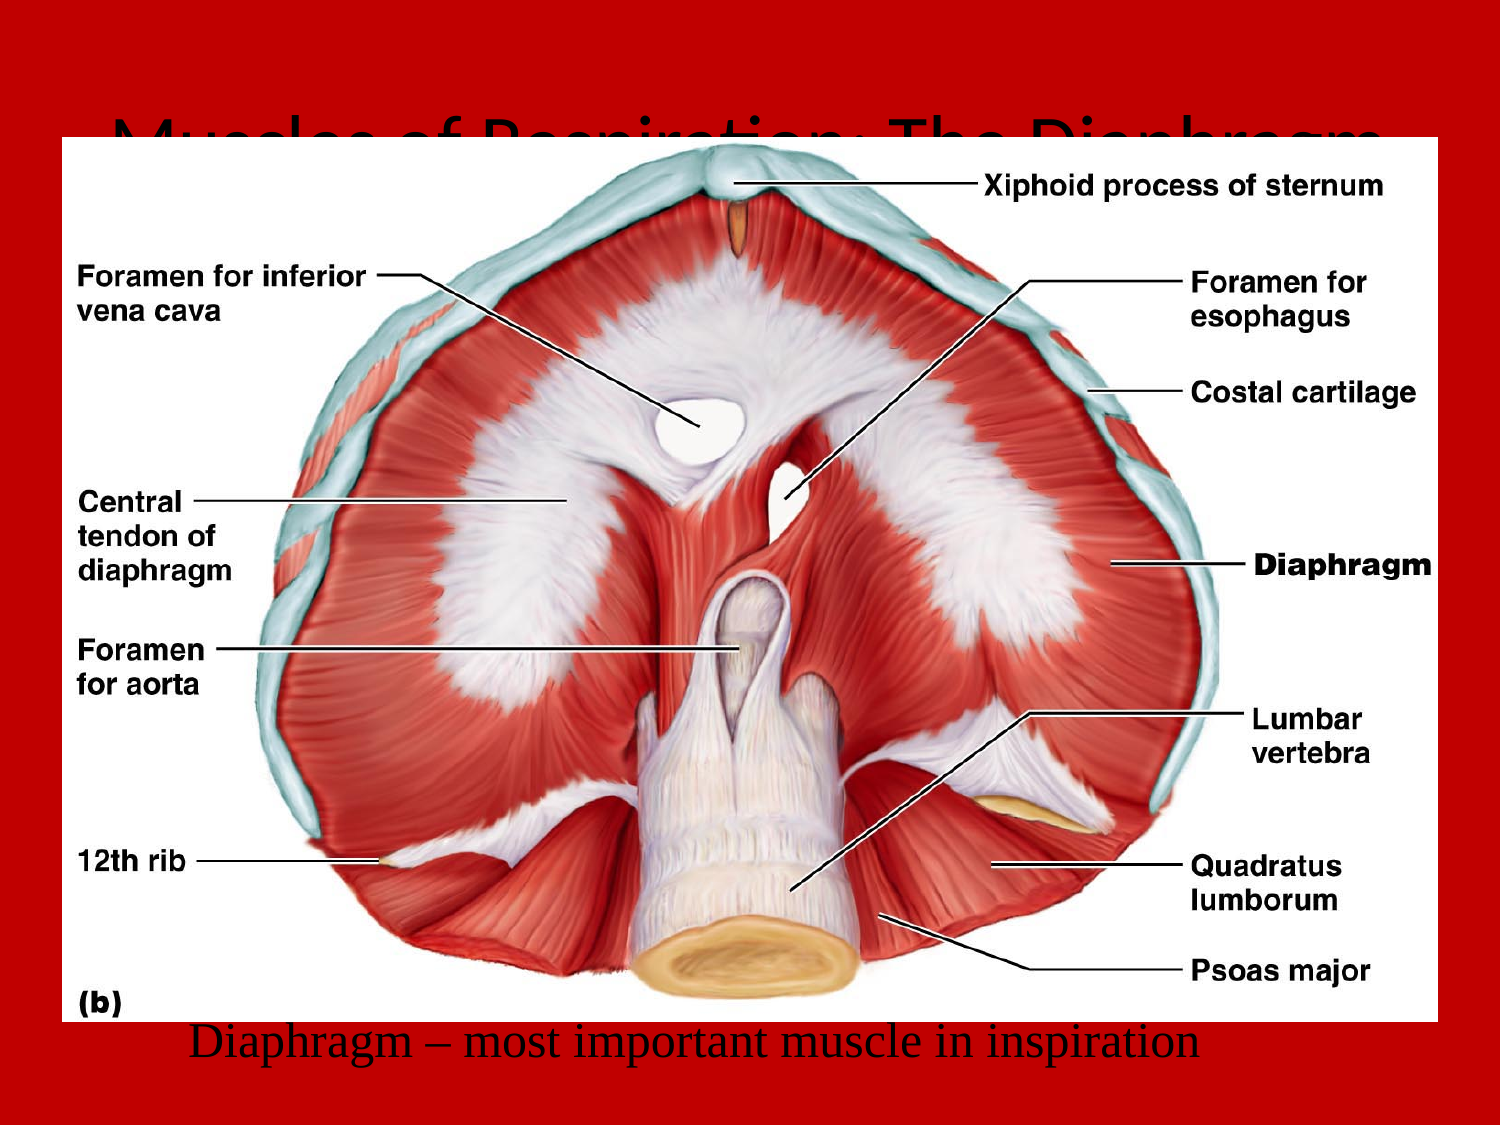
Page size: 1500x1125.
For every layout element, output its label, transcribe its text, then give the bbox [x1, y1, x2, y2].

title Muscles of Respiration: The Diaphragm [75, 45, 1425, 135]
picture [61, 136, 1439, 1022]
text_box Diaphragm – most important muscle in inspiration [173, 1029, 1217, 1075]
